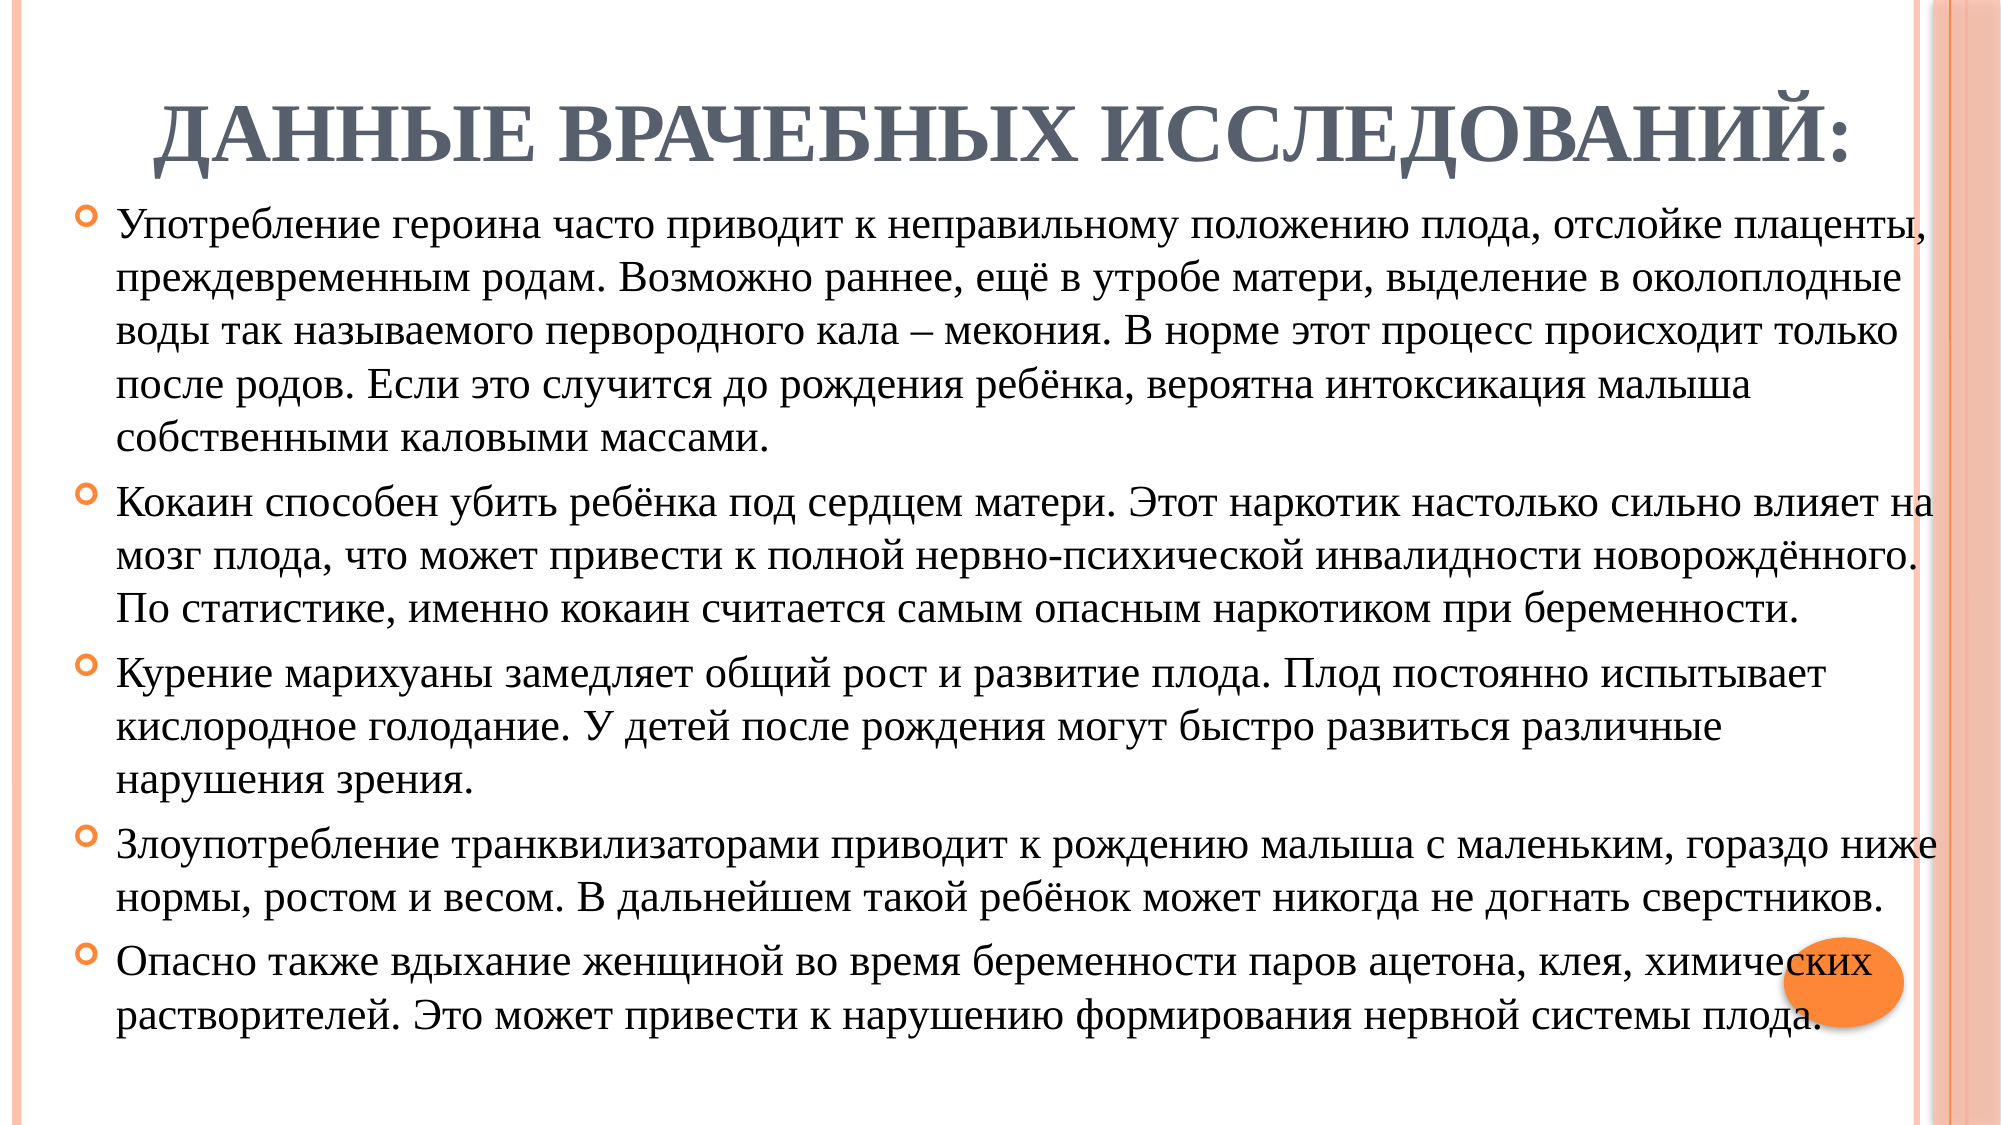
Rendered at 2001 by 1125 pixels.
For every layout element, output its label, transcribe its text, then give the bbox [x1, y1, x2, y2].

title Данные врачебных исследований: [104, 36, 1905, 186]
list Употребление героина часто приводит к неправильному положению плода, отслойке плаценты, преждевременным родам. Возможно раннее, ещё в утробе матери, выделение в околоплодные воды так называемого первородного кала – мекония. В норме этот процесс происходит только после родов. Если это случится до рождения ребёнка, вероятна интоксикация малыша собственными каловыми массами. Кокаин способен убить ребёнка под сердцем матери. Этот наркотик настолько сильно влияет на мозг плода, что может привести к полной нервно-психической инвалидности новорождённого. По статистике, именно кокаин считается самым опасным наркотиком при беременности. Курение марихуаны замедляет общий рост и развитие плода. Плод постоянно испытывает кислородное голодание. У детей после рождения могут быстро развиться различные нарушения зрения. Злоупотребление транквилизаторами приводит к рождению малыша с маленьким, гораздо ниже нормы, ростом и весом. В дальнейшем такой ребёнок может никогда не догнать сверстников. Опасно также вдыхание женщиной во время беременности паров ацетона, клея, химических растворителей. Это может привести к нарушению формирования нервной системы плода. [57, 186, 1962, 1107]
